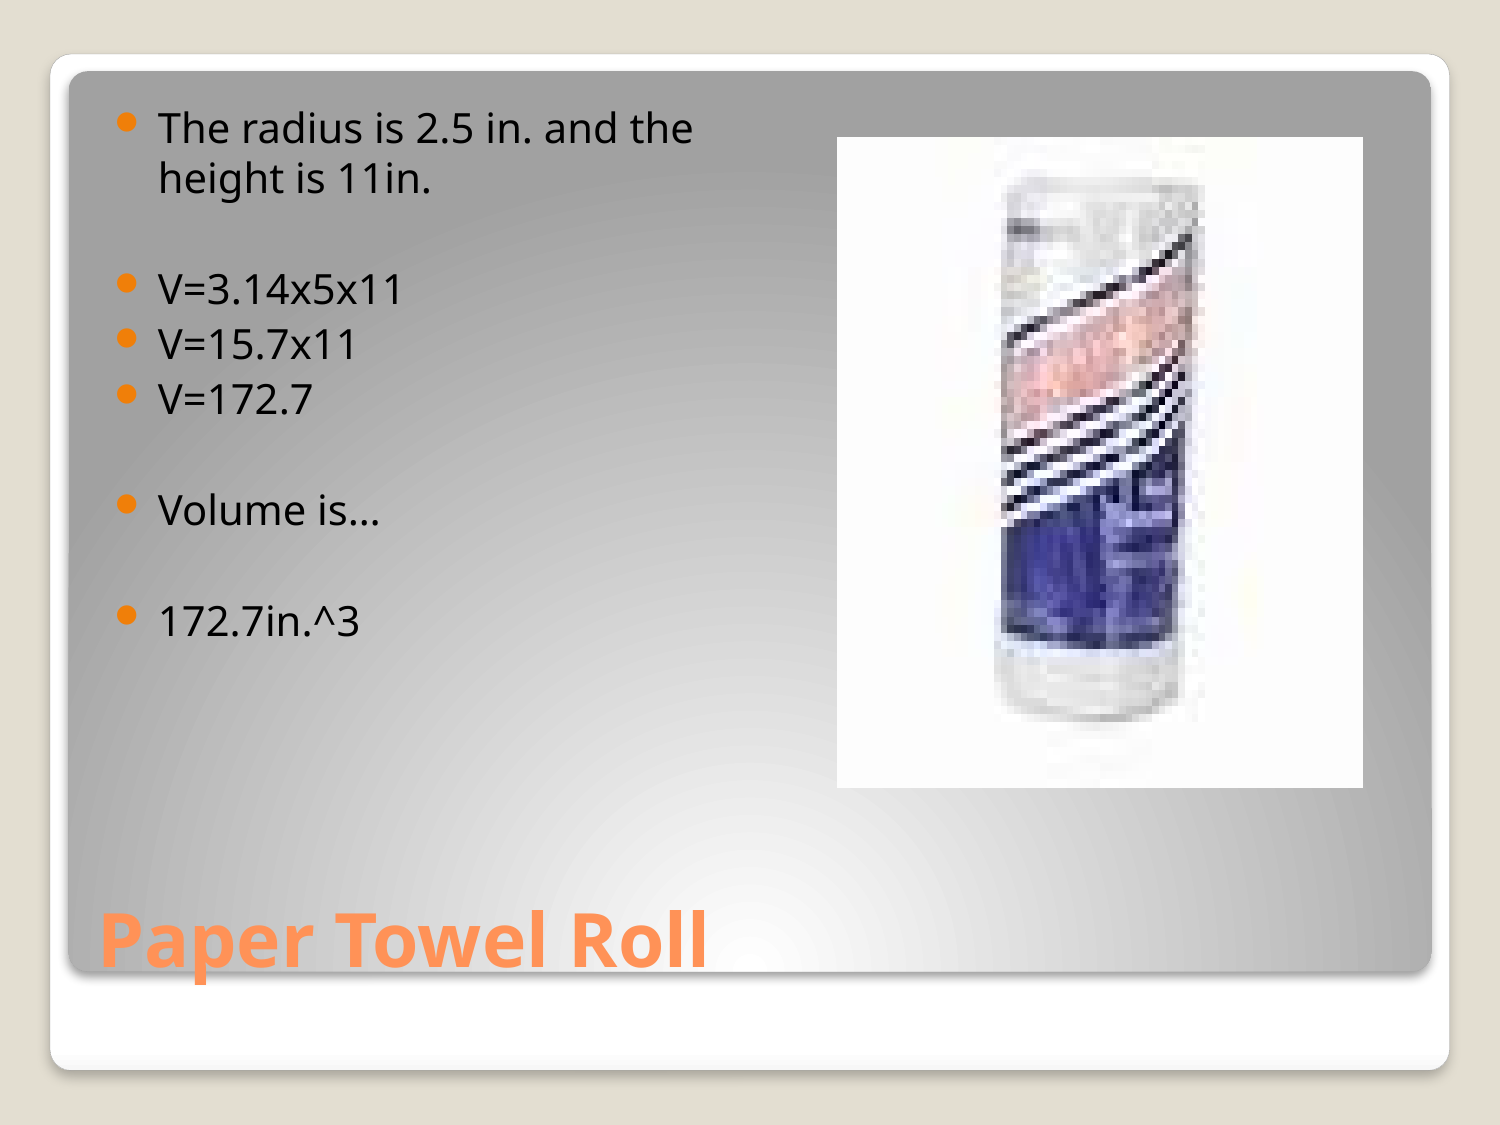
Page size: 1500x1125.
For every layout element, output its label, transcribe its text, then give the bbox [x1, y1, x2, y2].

list The radius is 2.5 in. and the height is 11in. V=3.14x5x11 V=15.7x11 V=172.7 Volume is… 172.7in.^3 [84, 86, 730, 807]
title Paper Towel Roll [82, 817, 1425, 991]
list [837, 137, 1363, 788]
